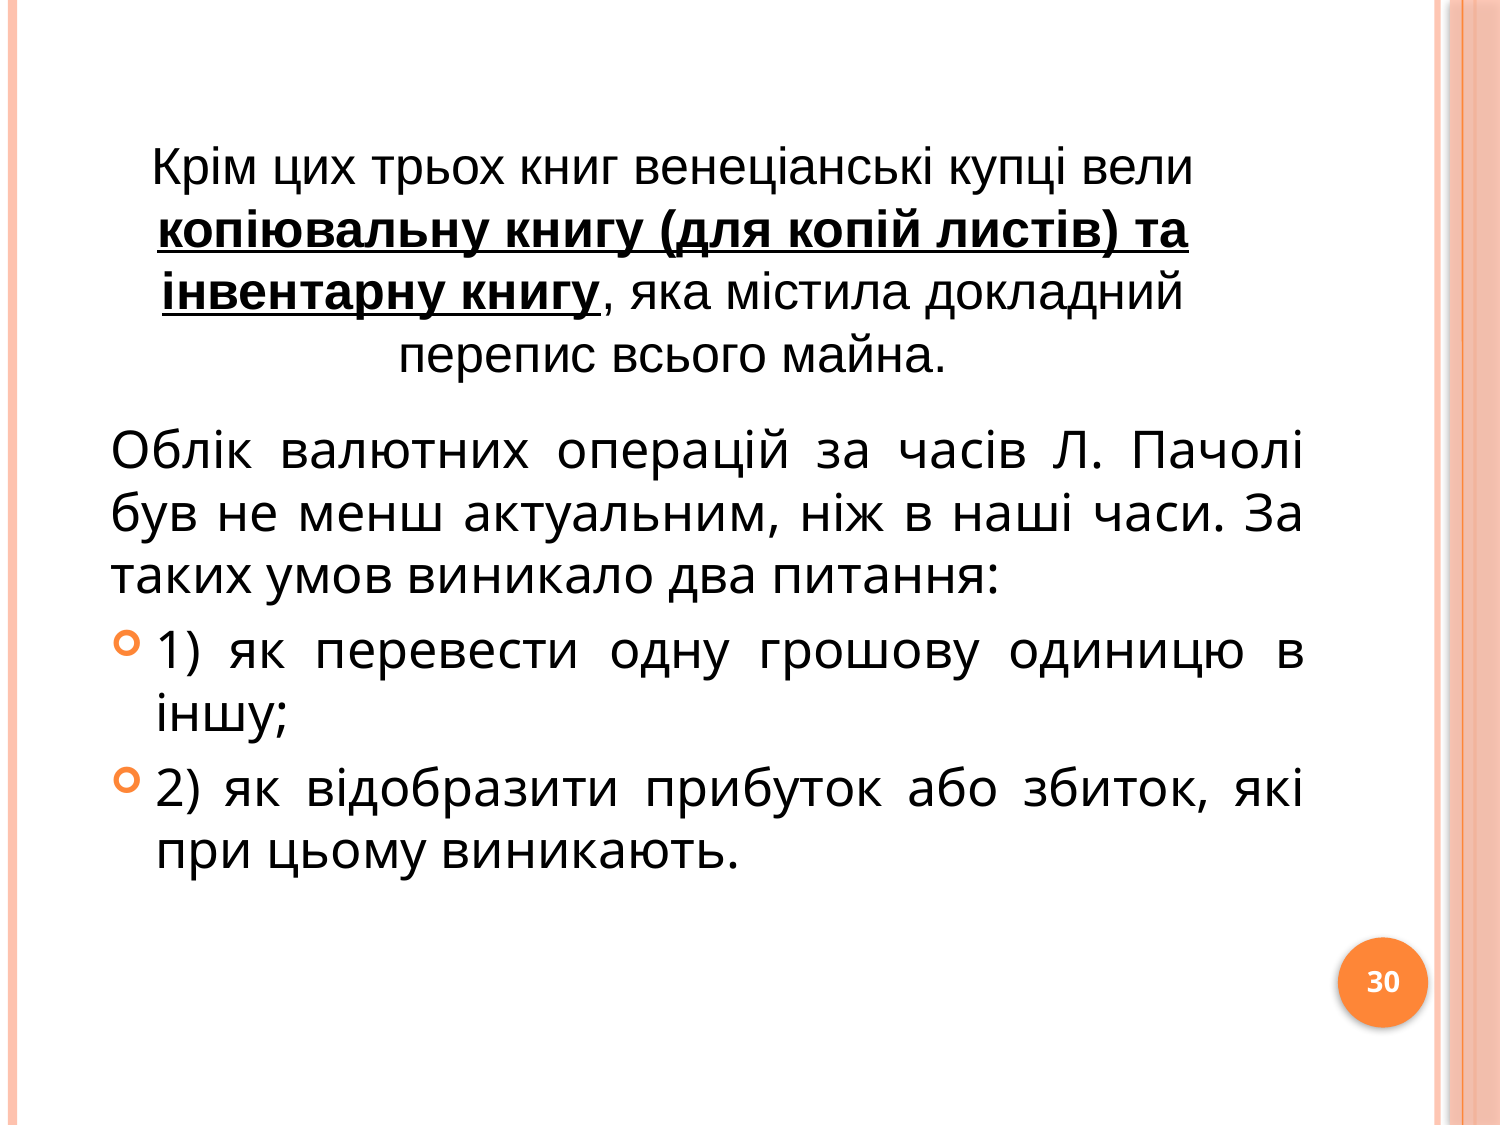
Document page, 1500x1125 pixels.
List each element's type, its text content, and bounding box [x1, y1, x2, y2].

list Облік валютних операцій за часів Л. Пачолі був не менш актуальним, ніж в наші часи. За таких умов виникало два питання: 1) як перевести одну грошову одиницю в іншу; 2) як відобразити прибуток або збиток, які при цьому виникають. [95, 408, 1321, 929]
text_box Крім цих трьох книг венеціанські купці вели копіювальну книгу (для копій листів) та інвентарну книгу, яка містила докладний перепис всього майна. [64, 125, 1282, 390]
slide_number 30 [1333, 940, 1434, 1026]
